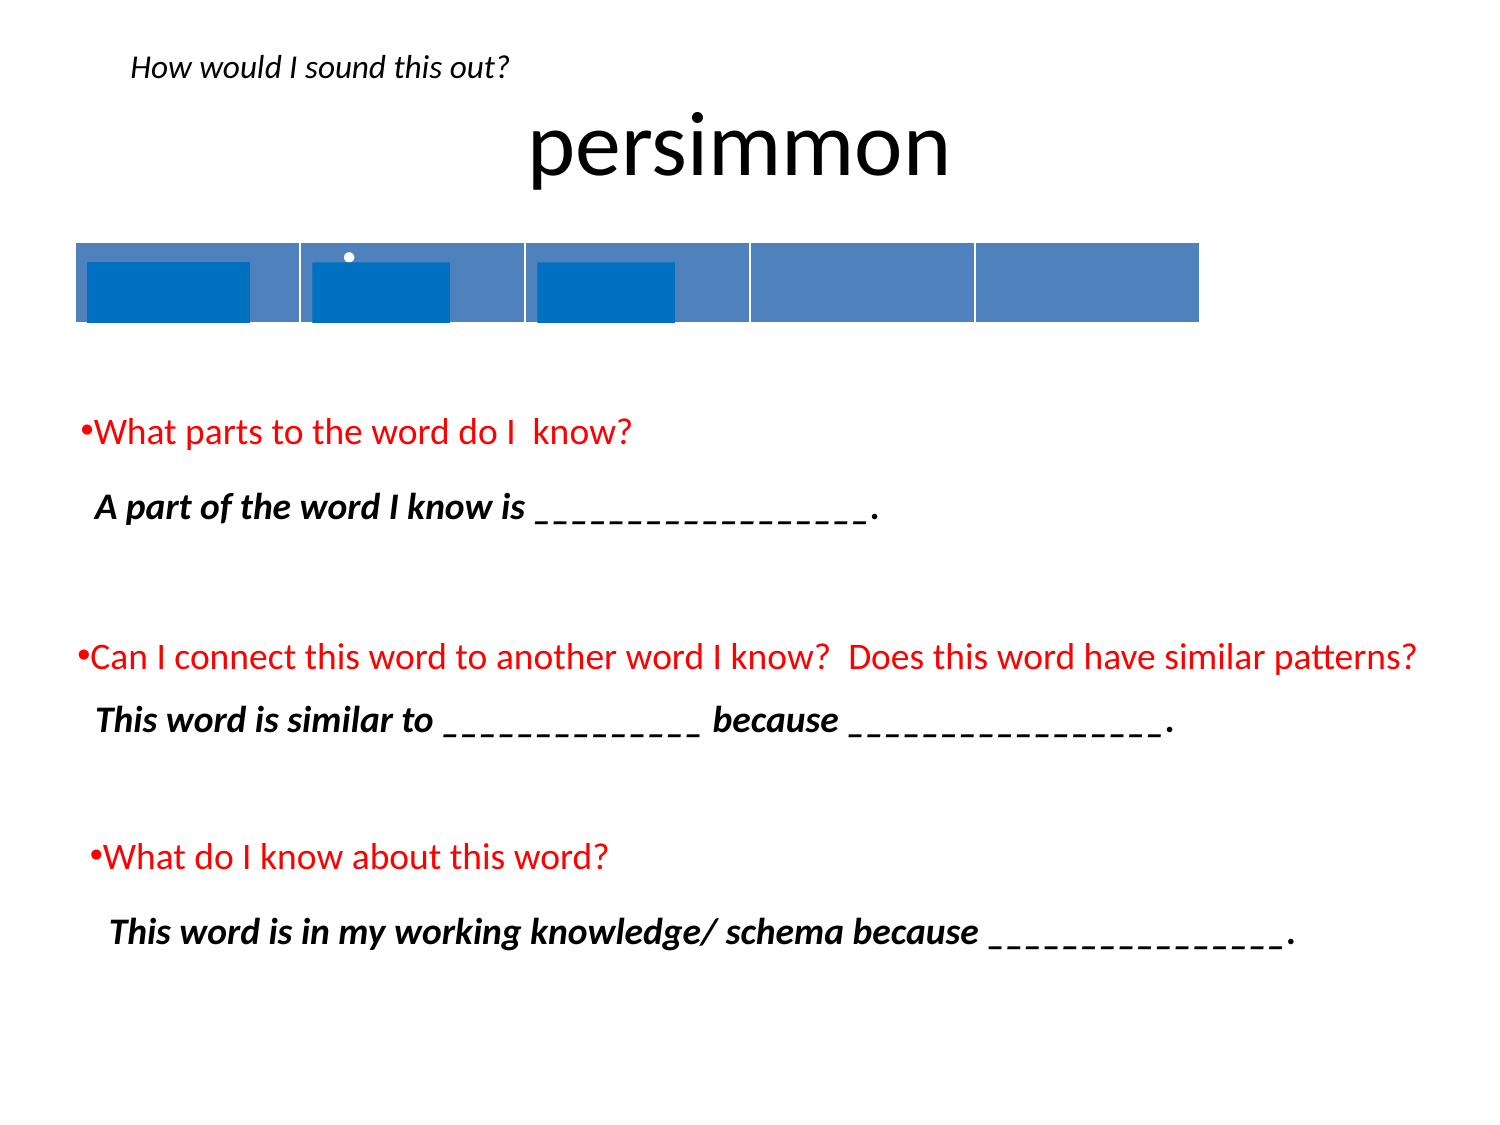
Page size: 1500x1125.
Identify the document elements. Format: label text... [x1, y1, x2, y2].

table_header [976, 243, 1199, 322]
table_header [751, 243, 974, 322]
text_box This word is in my working knowledge/ schema because ________________. [93, 899, 1331, 960]
text_box [312, 262, 450, 323]
text_box Can I connect this word to another word I know? Does this word have similar patterns? [62, 624, 1463, 685]
text_box How would I sound this out? [115, 37, 534, 93]
text_box A part of the word I know is __________________. [80, 474, 906, 535]
text_box [87, 262, 250, 323]
table_header per [76, 243, 299, 322]
text_box This word is similar to ______________ because _________________. [80, 687, 1210, 748]
table_header sim [301, 243, 524, 322]
table_header mon [526, 243, 749, 322]
title persimmon [75, 45, 1425, 233]
text_box [537, 262, 675, 323]
text_box What do I know about this word? [75, 824, 690, 885]
text_box What parts to the word do I know? [65, 399, 658, 460]
